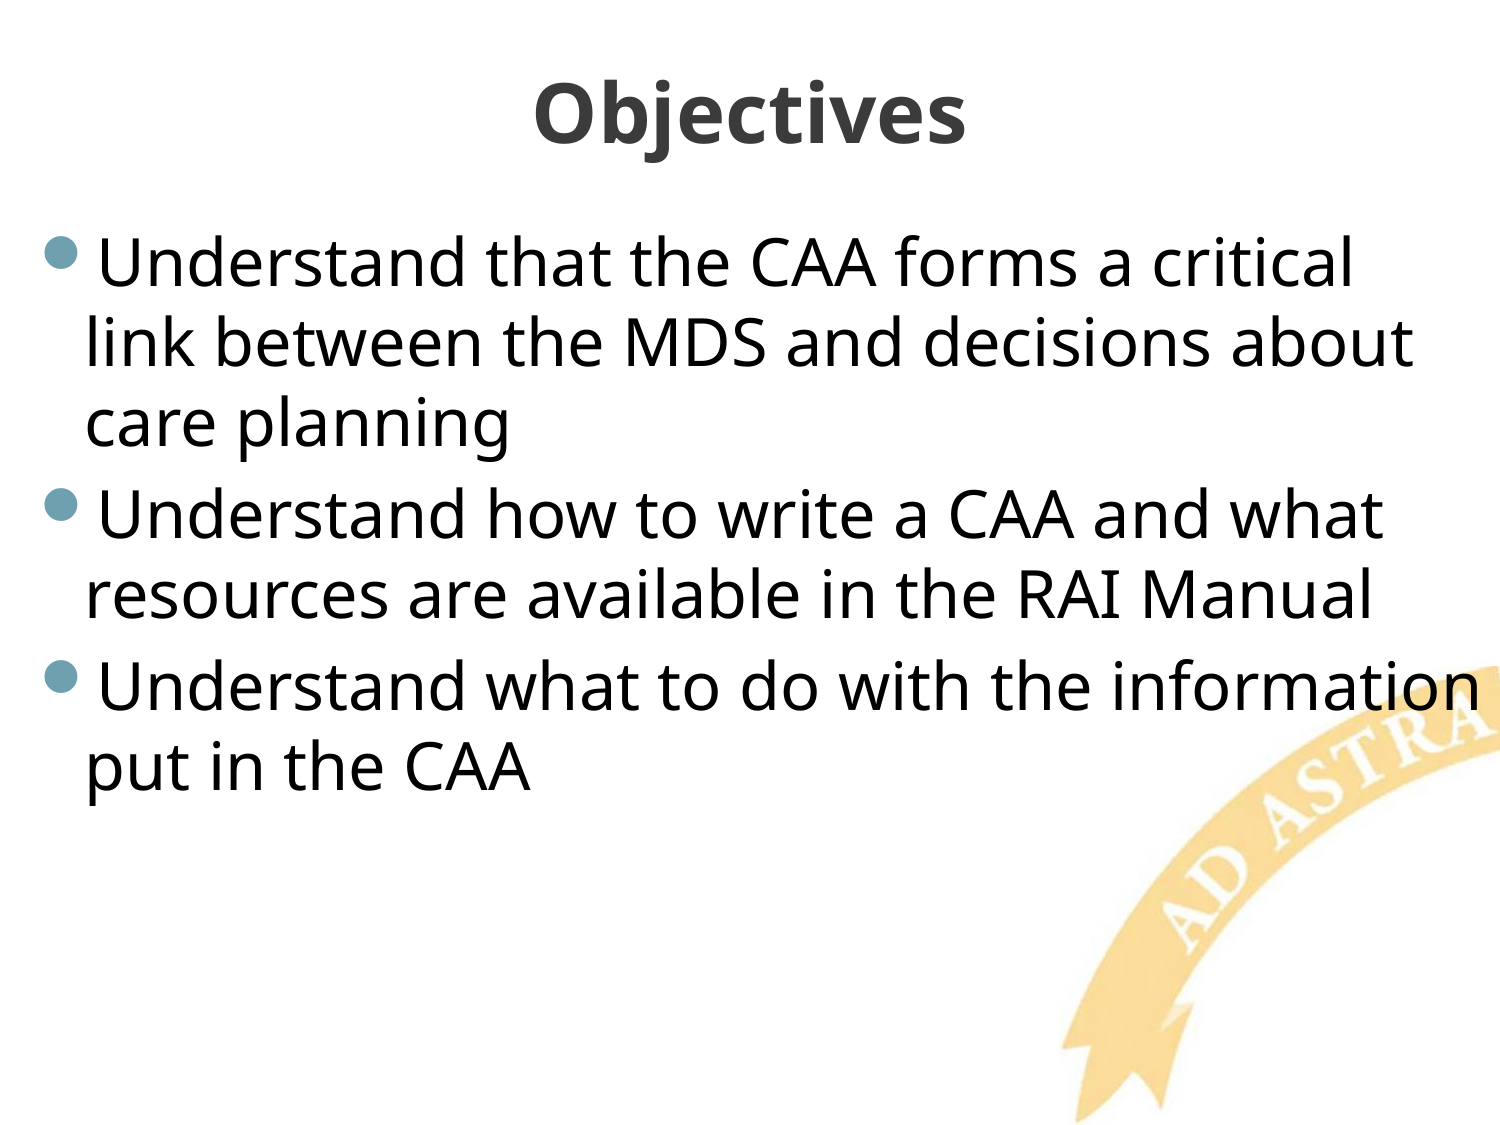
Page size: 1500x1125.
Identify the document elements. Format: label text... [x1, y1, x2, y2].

list Understand that the CAA forms a critical link between the MDS and decisions about care planning Understand how to write a CAA and what resources are available in the RAI Manual Understand what to do with the information put in the CAA [24, 212, 1500, 1125]
title Objectives [0, 0, 1500, 176]
